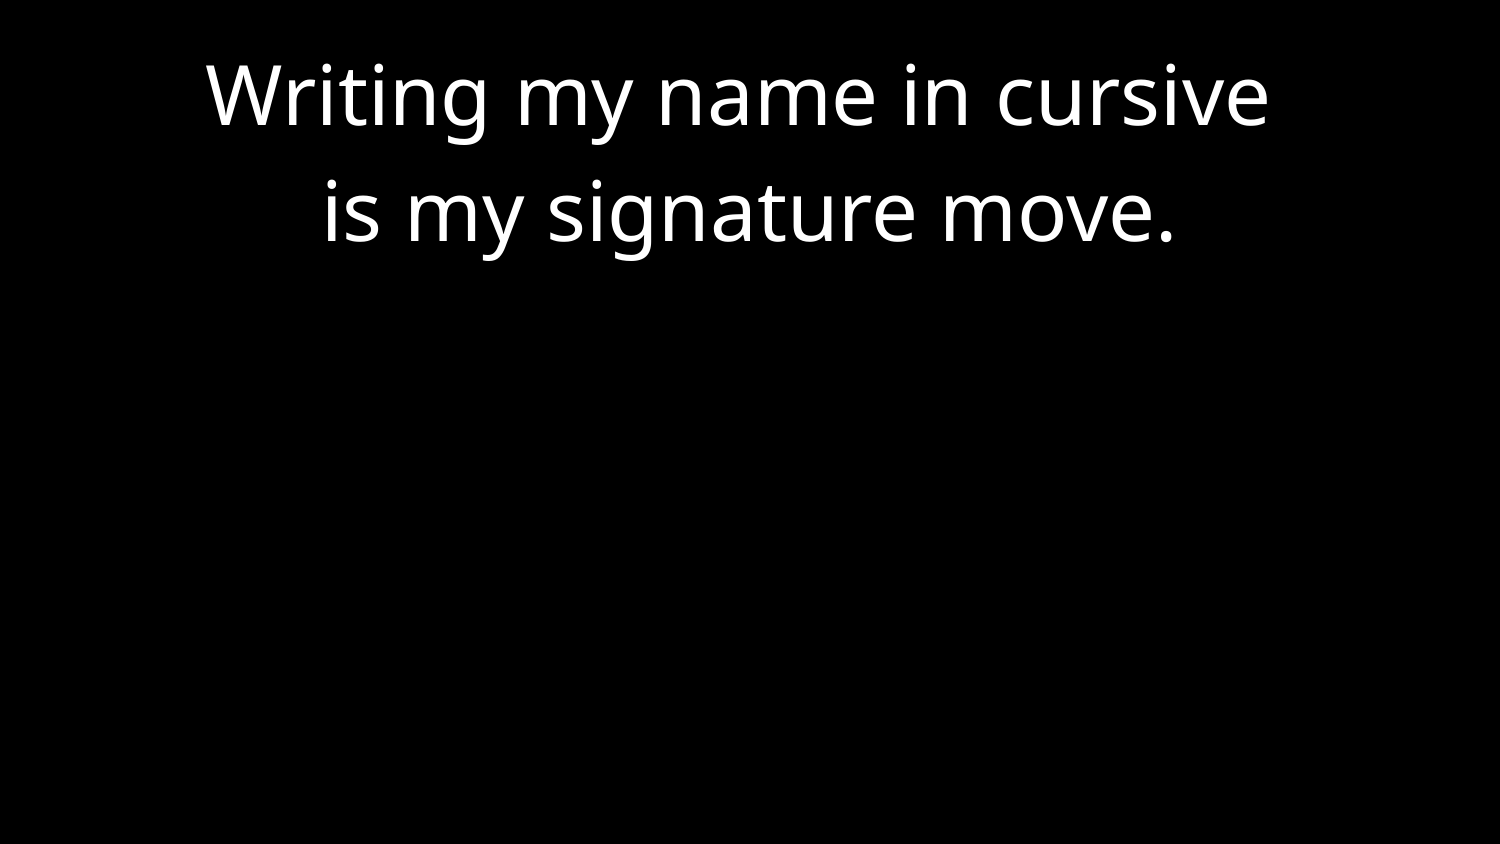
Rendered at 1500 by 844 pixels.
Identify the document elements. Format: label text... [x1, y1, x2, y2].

subtitle Writing my name in cursive is my signature move. [50, 34, 1450, 797]
